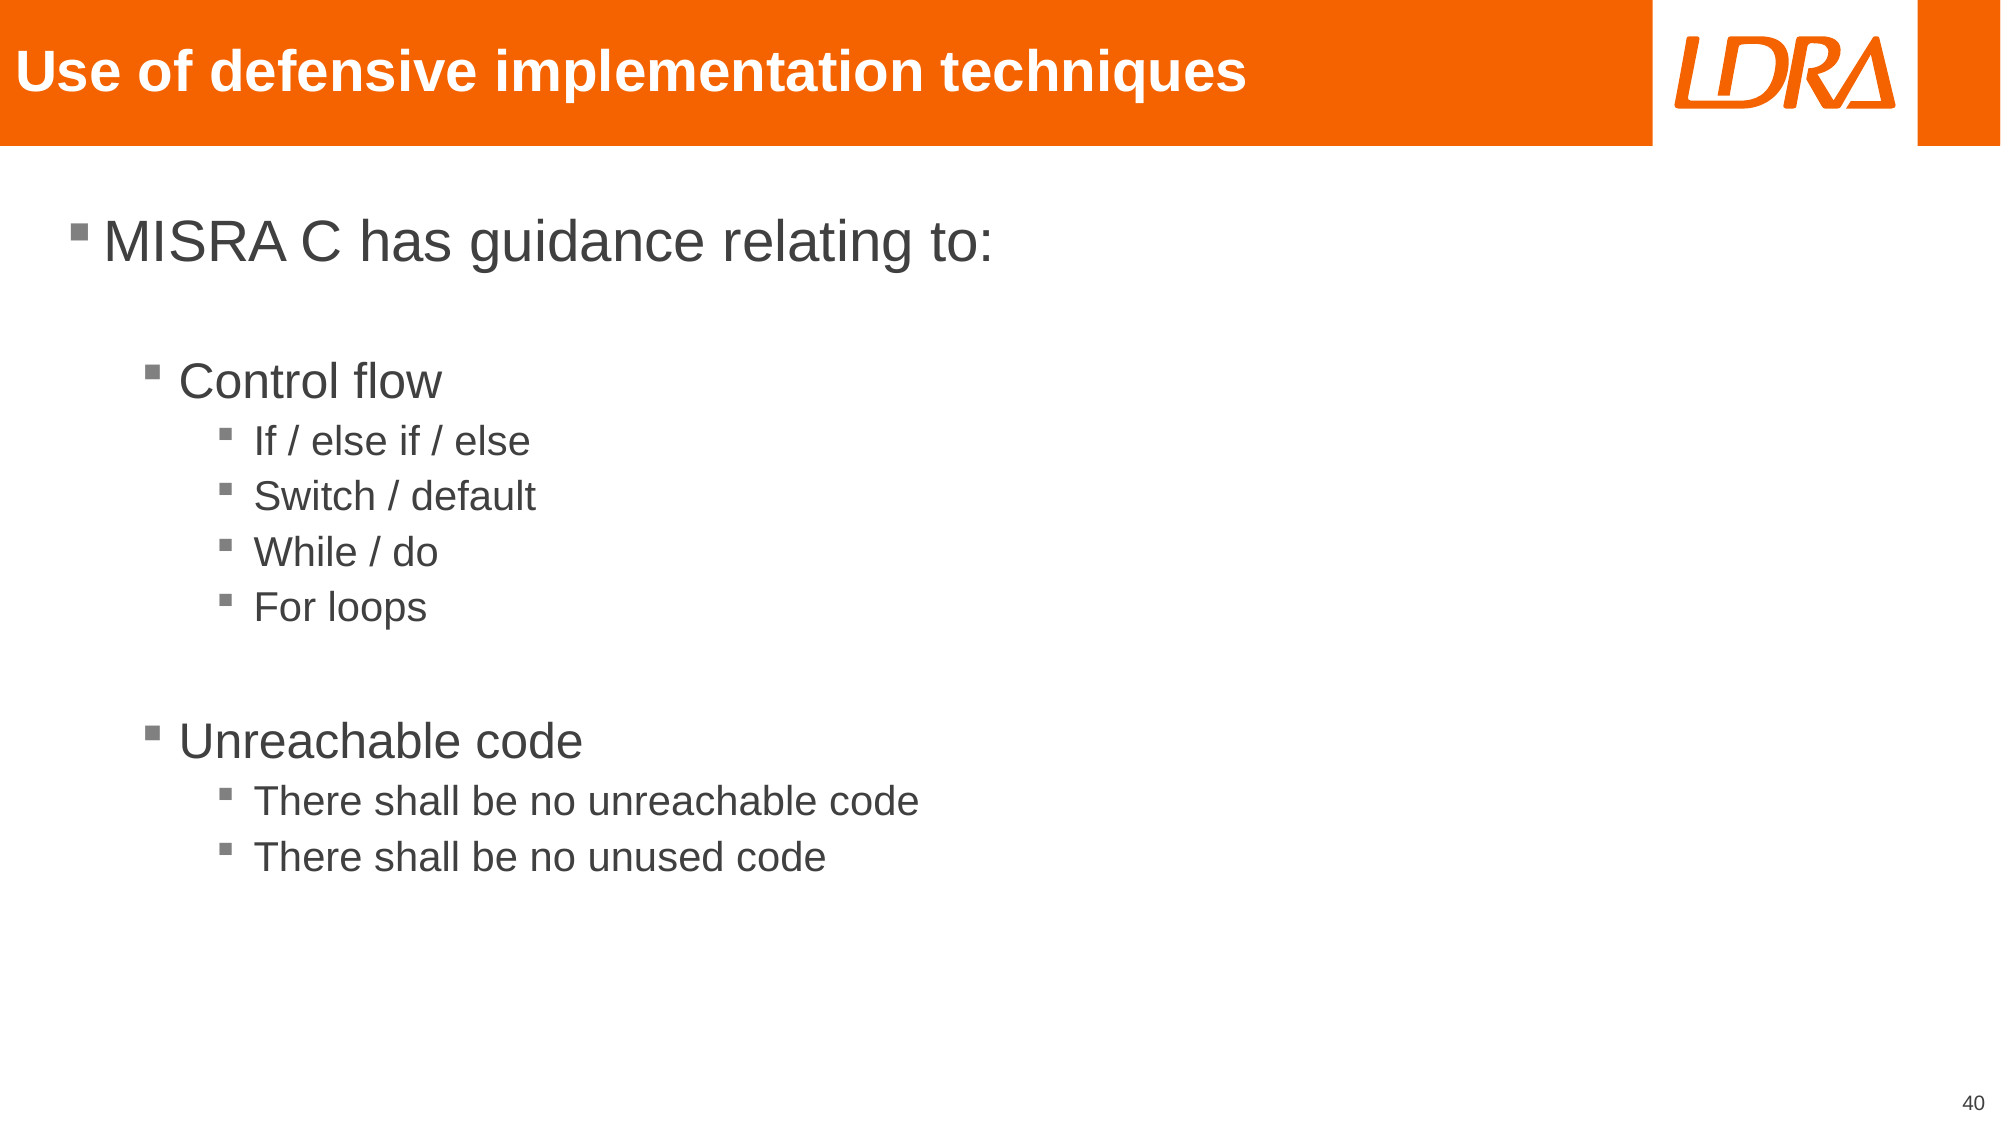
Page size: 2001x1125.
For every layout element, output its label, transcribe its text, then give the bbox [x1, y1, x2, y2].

list MISRA C has guidance relating to: Control flow If / else if / else Switch / default While / do For loops Unreachable code There shall be no unreachable code There shall be no unused code [51, 204, 1949, 1068]
slide_number 40 [1675, 1081, 2000, 1125]
title Use of defensive implementation techniques [0, 0, 1653, 145]
